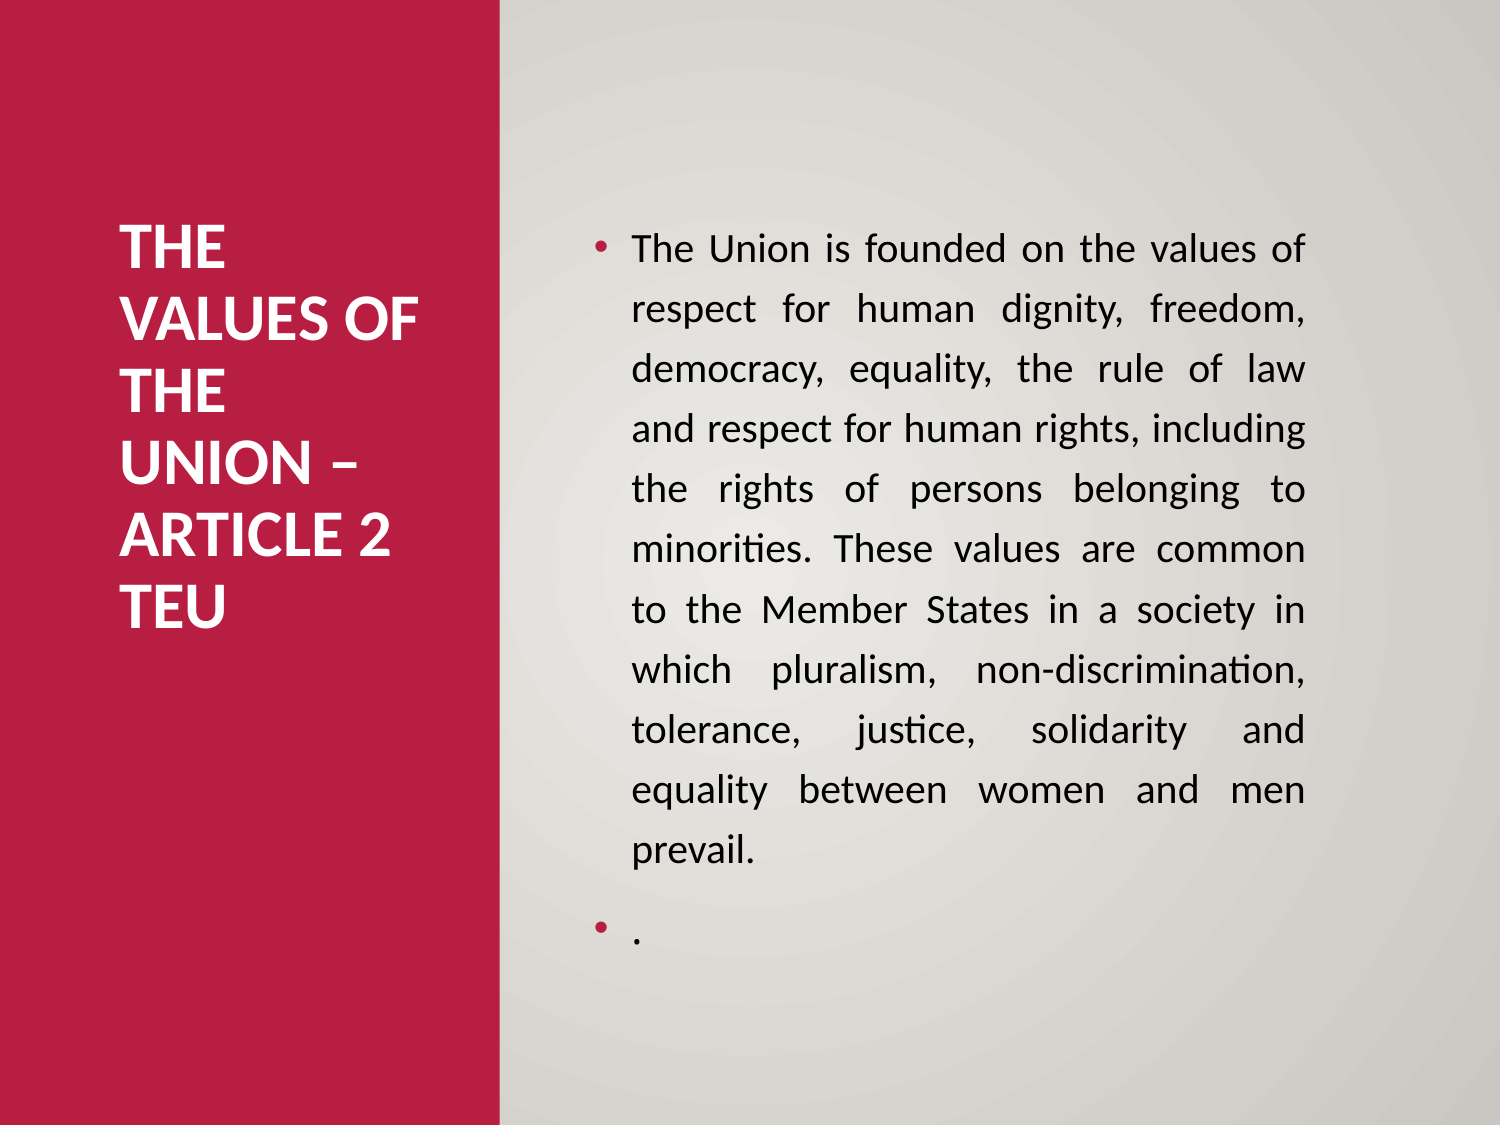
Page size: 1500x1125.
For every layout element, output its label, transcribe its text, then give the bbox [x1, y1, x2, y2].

list The Union is founded on the values of respect for human dignity, freedom, democracy, equality, the rule of law and respect for human rights, including the rights of persons belonging to minorities. These values are common to the Member States in a society in which pluralism, non-discrimination, tolerance, justice, solidarity and equality between women and men prevail. . [578, 203, 1322, 1010]
text_box [0, 0, 501, 1125]
title The values of the union – article 2 teu [104, 203, 441, 956]
text_box [501, 0, 1500, 1125]
